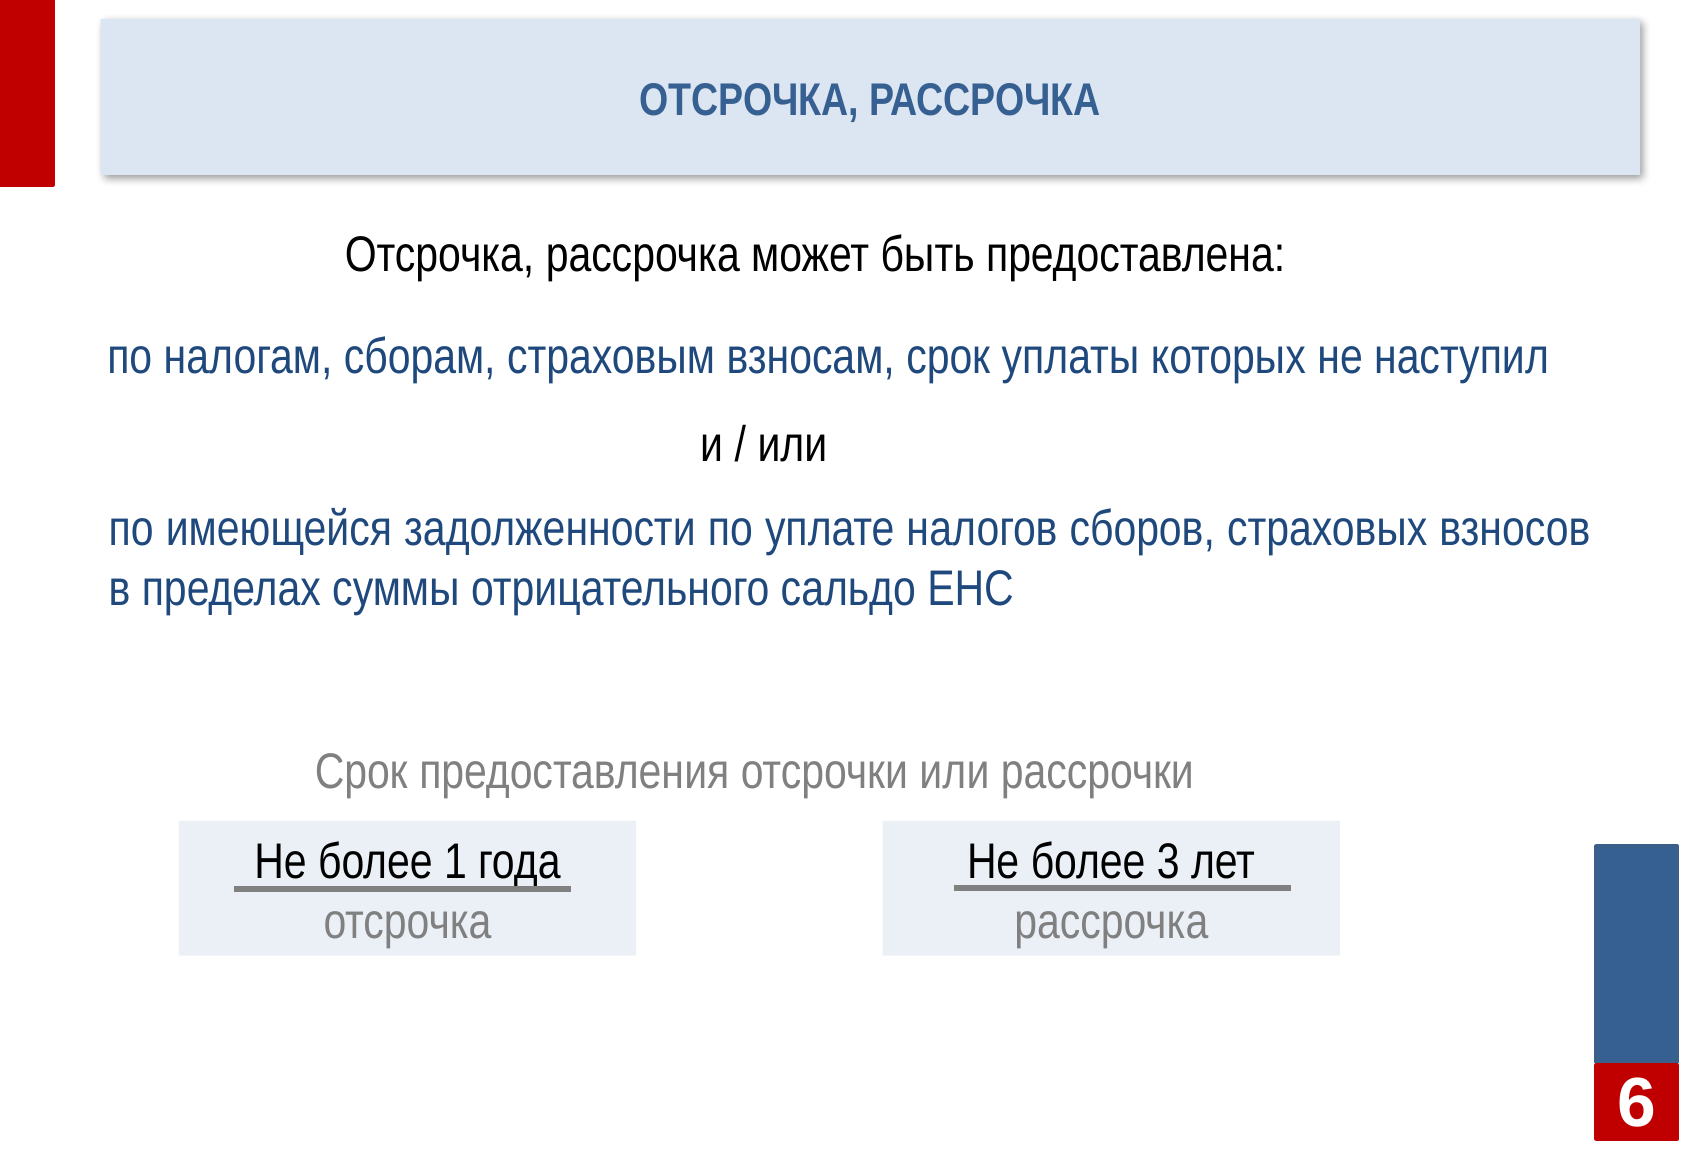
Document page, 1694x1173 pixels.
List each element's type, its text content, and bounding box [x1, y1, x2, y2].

text_box Срок предоставления отсрочки или рассрочки [299, 731, 1524, 807]
title Отсрочка, рассрочка [100, 18, 1641, 176]
slide_number 6 [1593, 1067, 1681, 1130]
text_box Отсрочка, рассрочка может быть предоставлена: [330, 214, 1338, 289]
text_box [178, 820, 637, 958]
text_box по налогам, сборам, страховым взносам, срок уплаты которых не наступил [92, 316, 1607, 392]
text_box по имеющейся задолженности по уплате налогов сборов, страховых взносов в пределах суммы отрицательного сальдо ЕНС [93, 488, 1607, 623]
text_box и / или [685, 403, 883, 479]
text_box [882, 820, 1341, 958]
